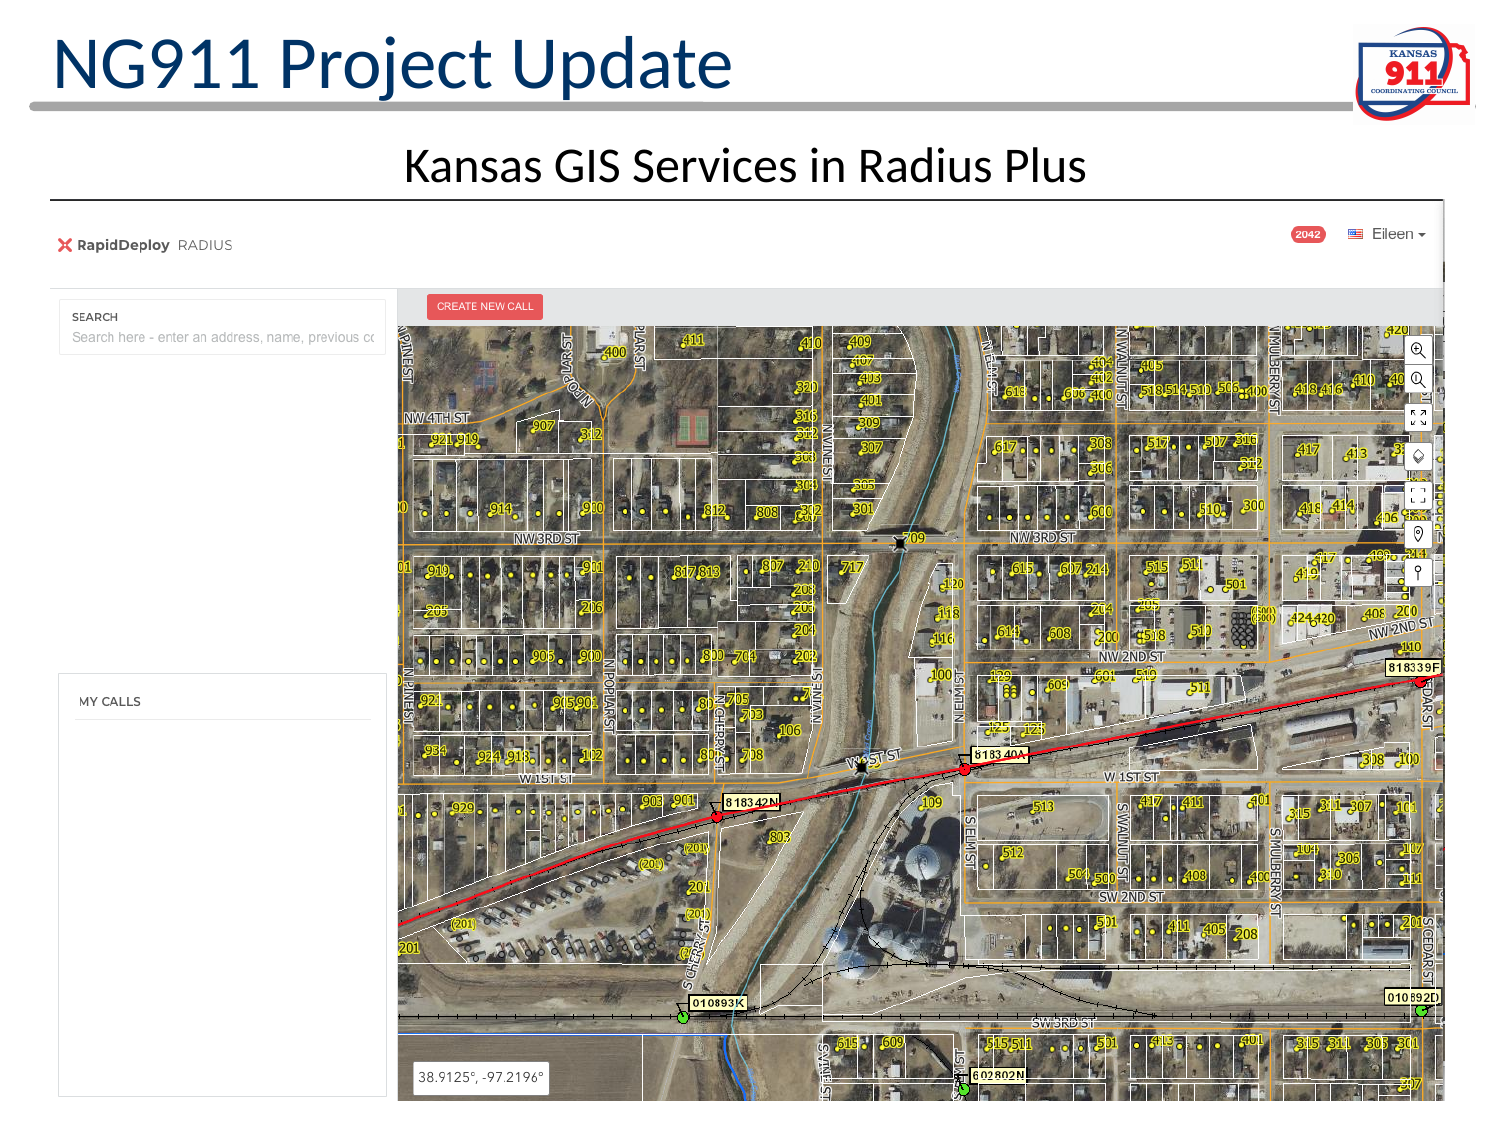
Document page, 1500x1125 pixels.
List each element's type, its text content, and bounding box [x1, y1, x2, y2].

text_box Kansas GIS Services in Radius Plus [367, 124, 1125, 198]
text_box NG911 Project Update [37, 6, 750, 106]
picture [49, 199, 1446, 1101]
picture [1353, 24, 1476, 126]
text_box NG911 Project Update [37, 107, 750, 112]
